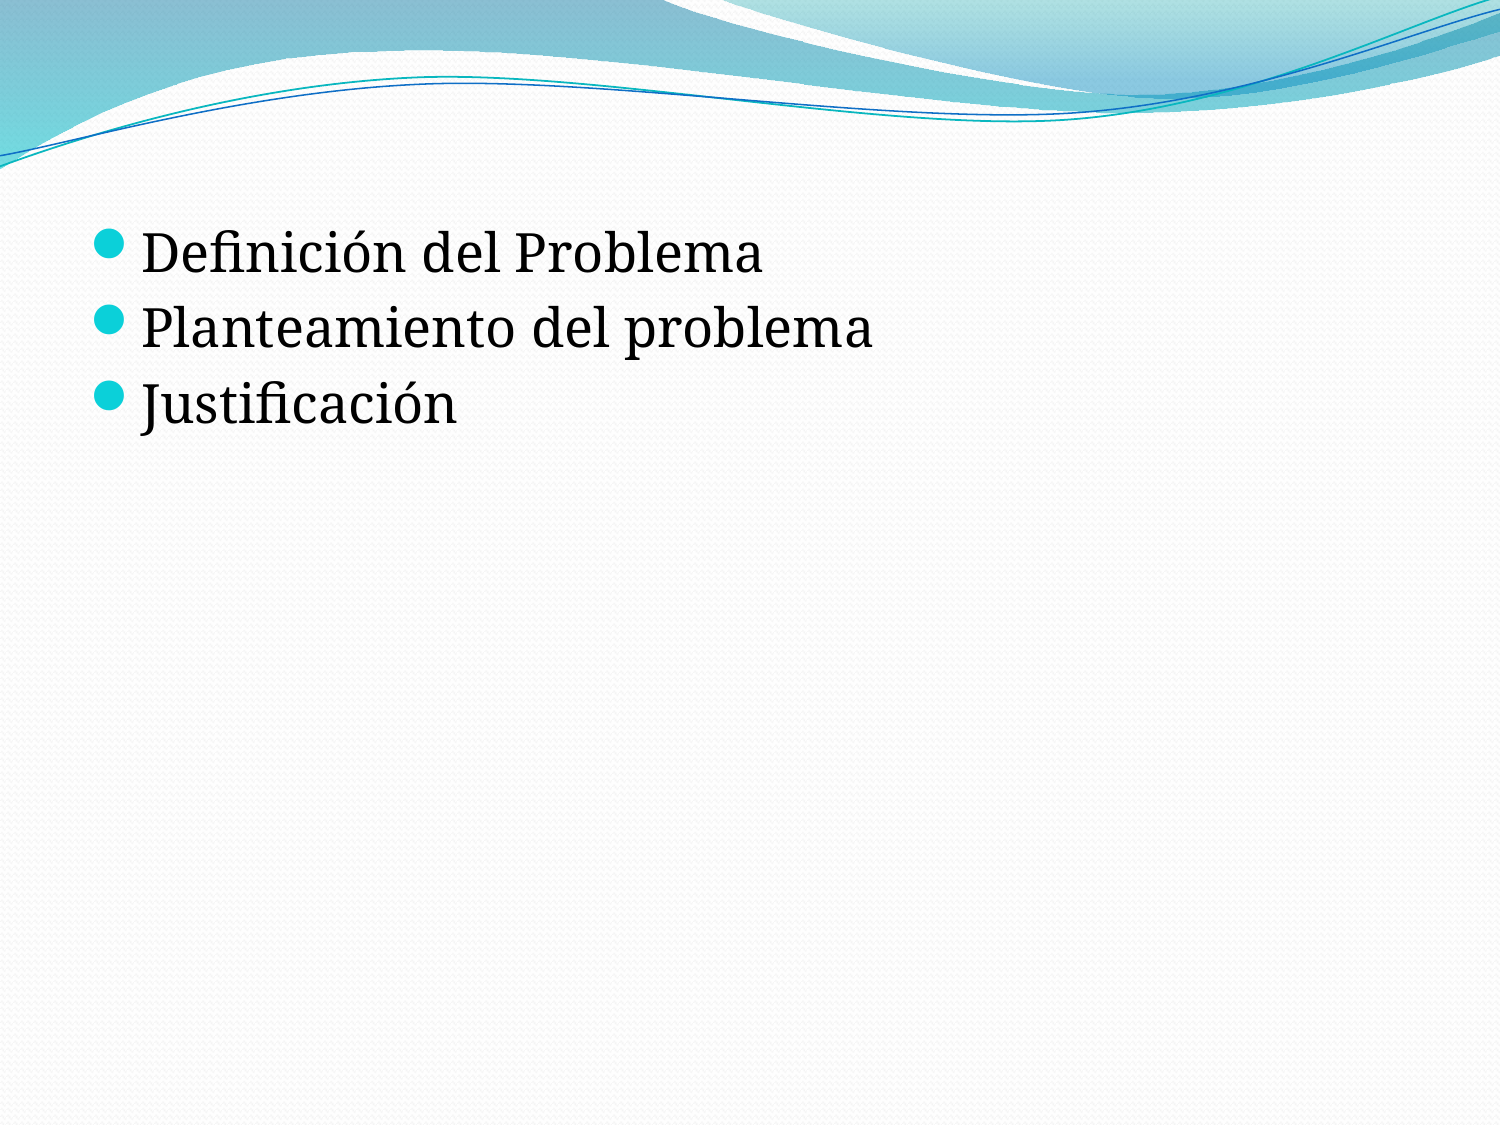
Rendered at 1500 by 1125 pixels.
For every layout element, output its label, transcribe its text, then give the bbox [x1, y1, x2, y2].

list Definición del Problema Planteamiento del problema Justificación [75, 58, 1425, 1005]
